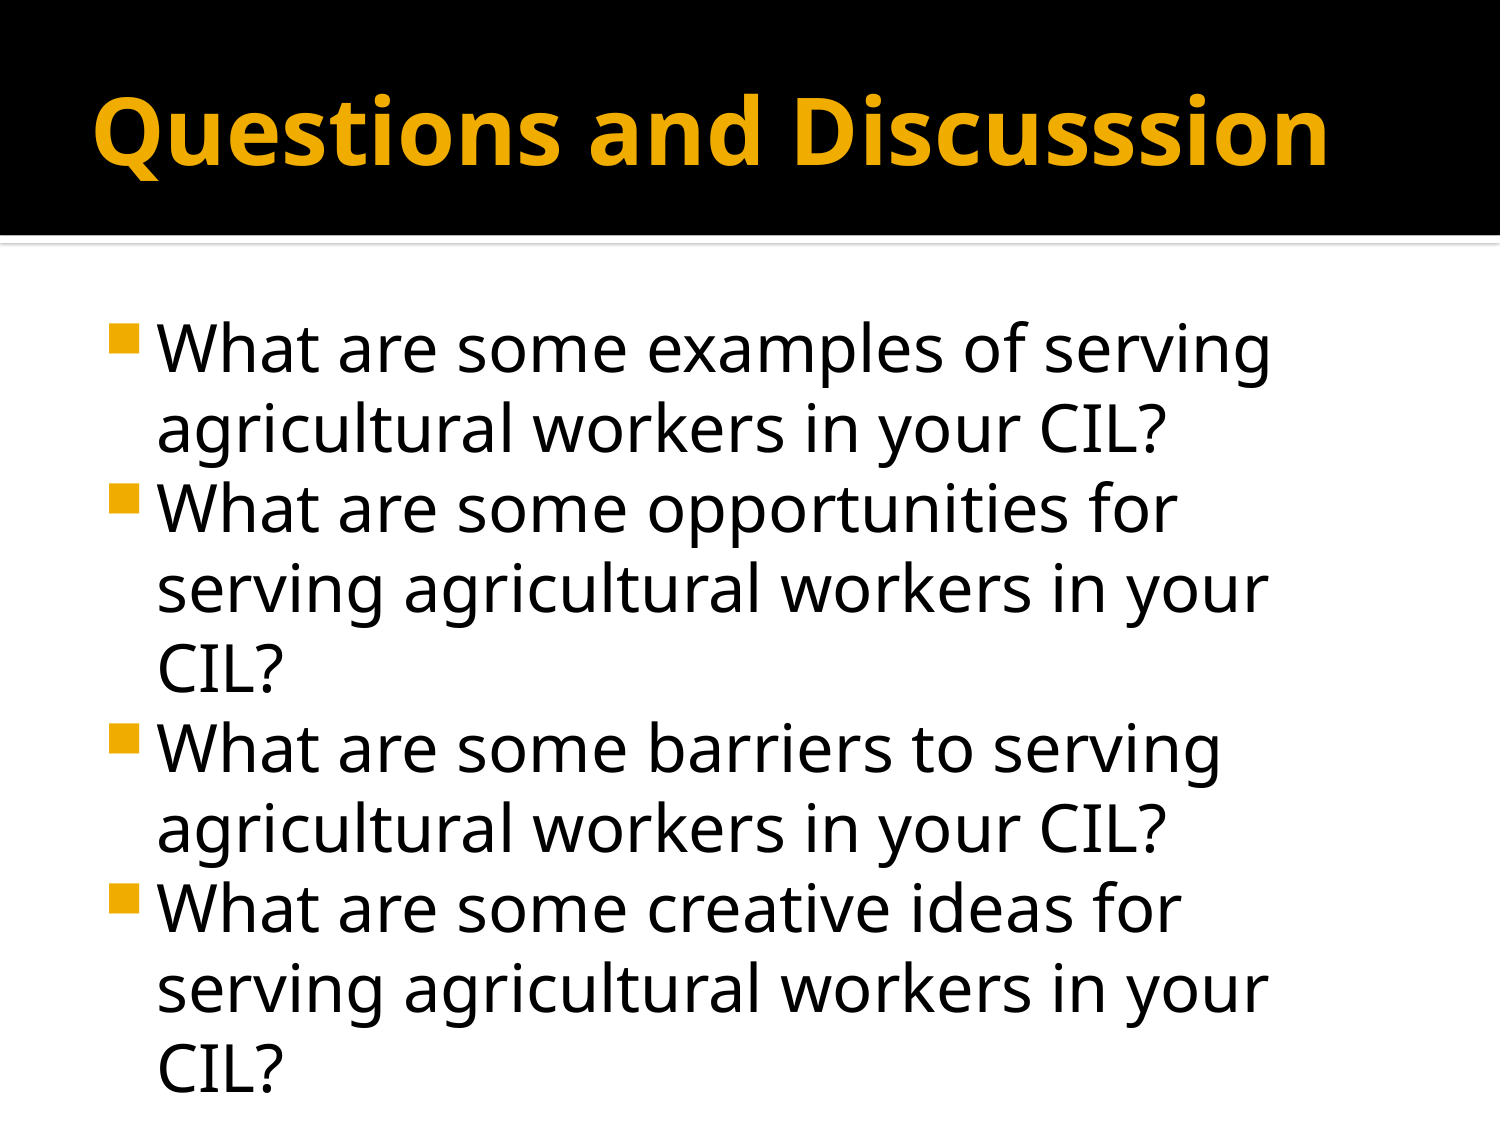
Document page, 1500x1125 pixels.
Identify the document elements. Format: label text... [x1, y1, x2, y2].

title Questions and Discusssion [75, 25, 1425, 231]
list What are some examples of serving agricultural workers in your CIL? What are some opportunities for serving agricultural workers in your CIL? What are some barriers to serving agricultural workers in your CIL? What are some creative ideas for serving agricultural workers in your CIL? [75, 291, 1425, 1050]
